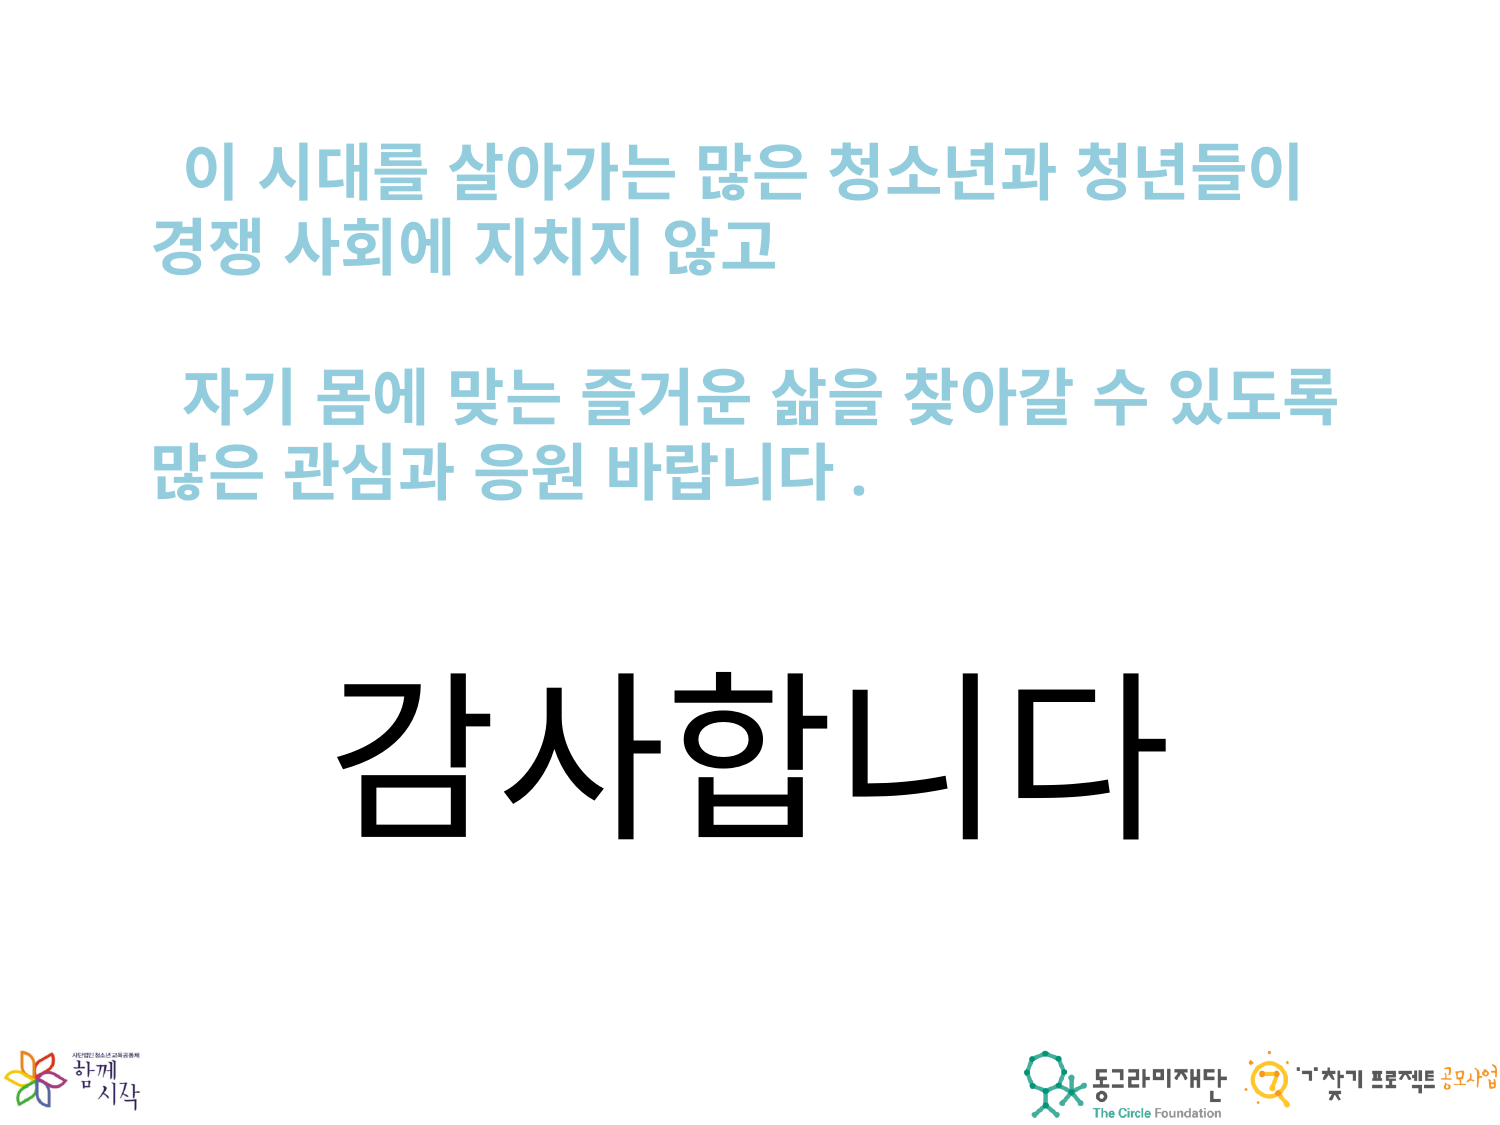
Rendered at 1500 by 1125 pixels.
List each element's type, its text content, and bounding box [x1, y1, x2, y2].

picture [1017, 1048, 1235, 1125]
text_box 감사합니다 [74, 658, 1425, 846]
picture [1242, 1039, 1500, 1120]
picture [0, 1039, 156, 1120]
text_box 이 시대를 살아가는 많은 청소년과 청년들이 경쟁 사회에 지치지 않고 자기 몸에 맞는 즐거운 삶을 찾아갈 수 있도록 많은 관심과 응원 바랍니다. [135, 125, 1465, 515]
